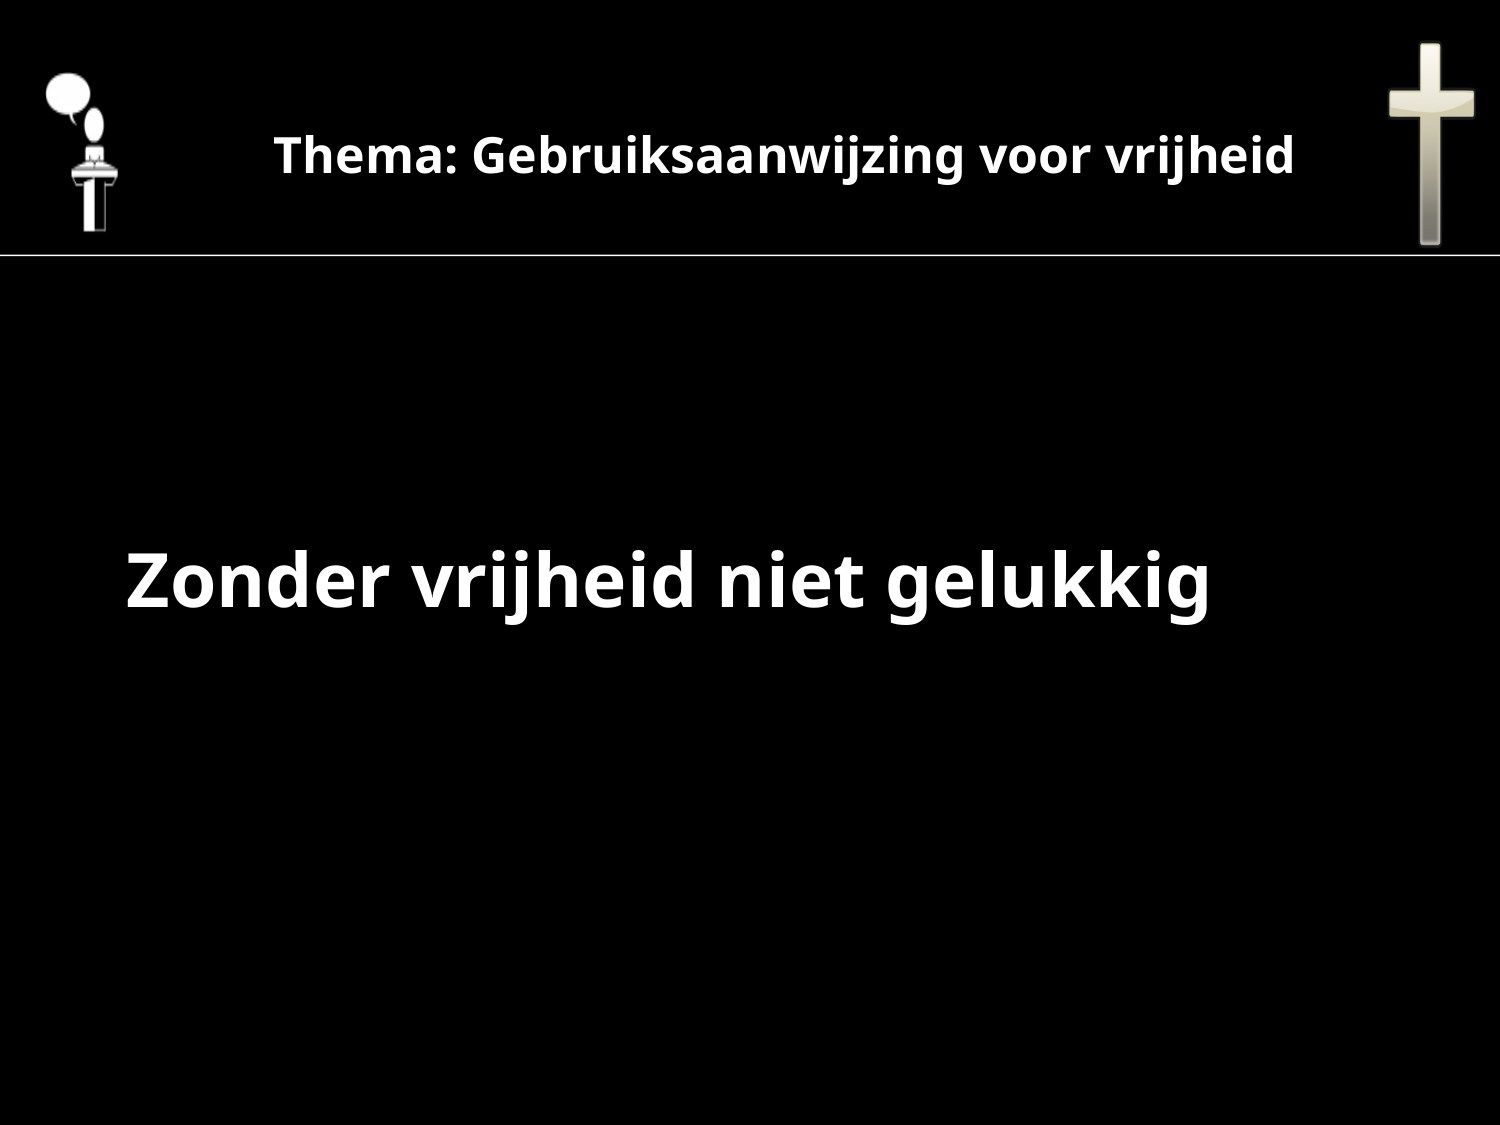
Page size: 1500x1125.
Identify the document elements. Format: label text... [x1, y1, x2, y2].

text_box Zonder vrijheid niet gelukkig [112, 524, 1365, 631]
picture [1387, 39, 1477, 256]
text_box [29, 72, 119, 234]
text_box Thema: Gebruiksaanwijzing voor vrijheid [123, 115, 1382, 191]
